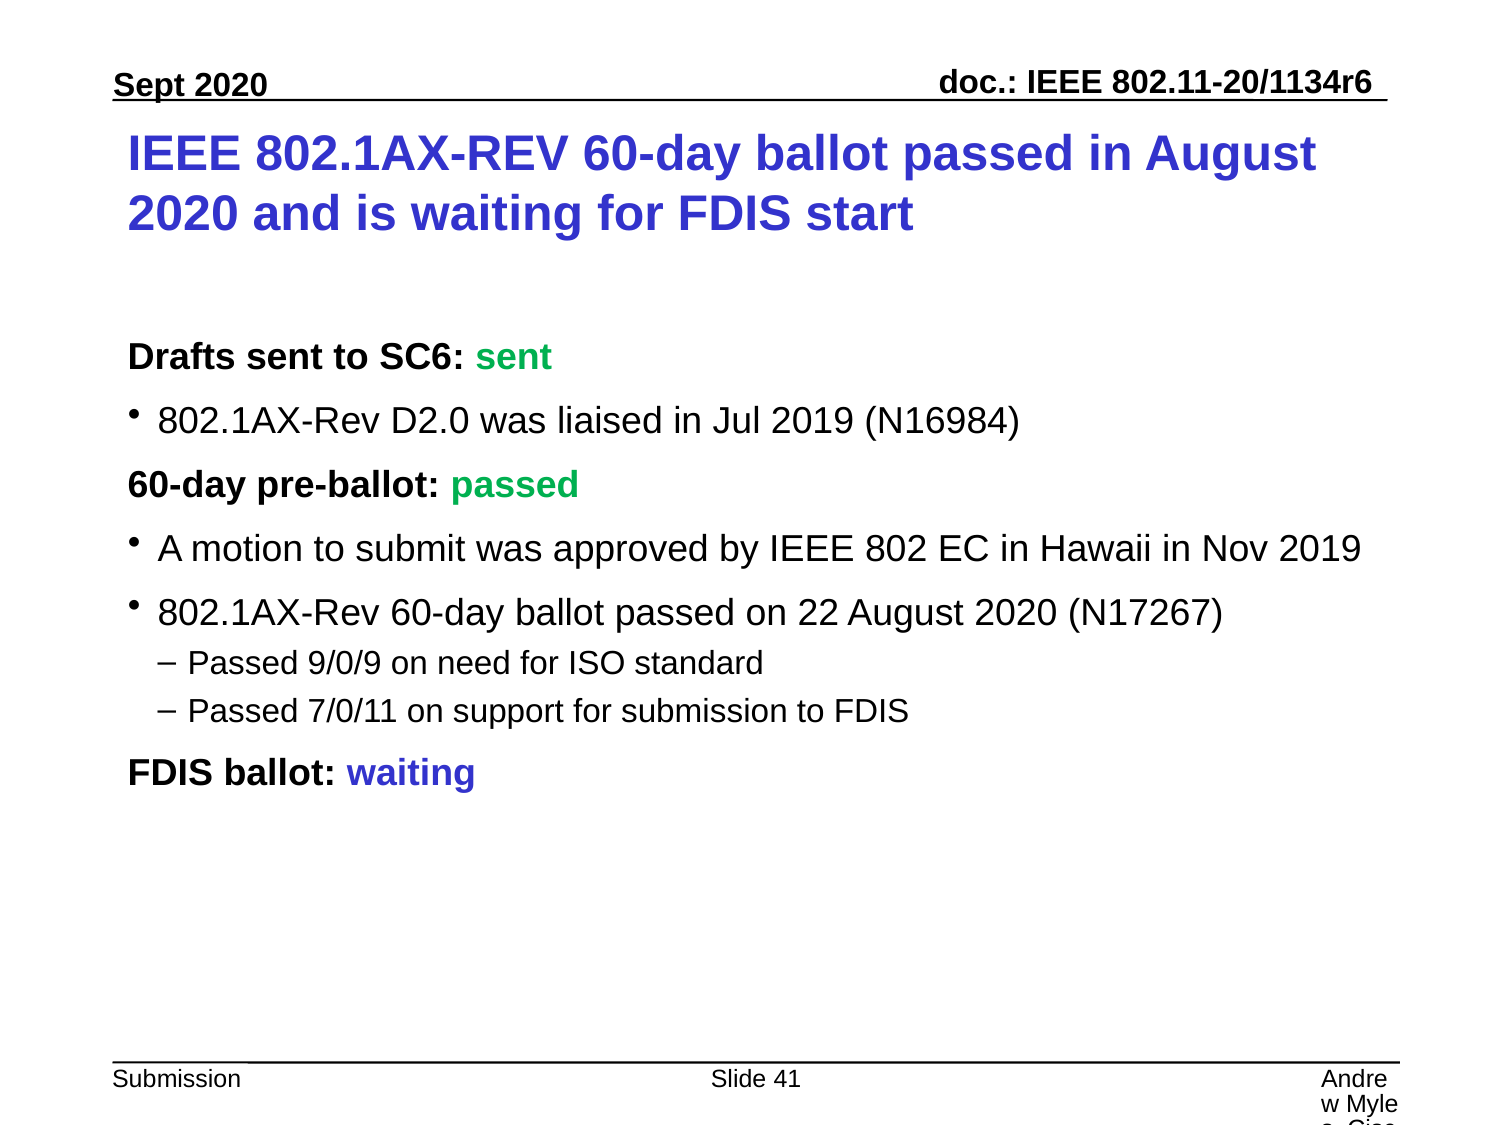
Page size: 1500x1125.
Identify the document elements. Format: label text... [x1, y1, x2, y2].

title IEEE 802.1AX-REV 60-day ballot passed in August 2020 and is waiting for FDIS start [112, 112, 1388, 288]
list Drafts sent to SC6: sent 802.1AX-Rev D2.0 was liaised in Jul 2019 (N16984) 60-day pre-ballot: passed A motion to submit was approved by IEEE 802 EC in Hawaii in Nov 2019 802.1AX-Rev 60-day ballot passed on 22 August 2020 (N17267) Passed 9/0/9 on need for ISO standard Passed 7/0/11 on support for submission to FDIS FDIS ballot: waiting [112, 324, 1388, 1000]
slide_number Slide 41 [709, 1061, 803, 1093]
footer Andrew Myles, Cisco [1320, 1061, 1402, 1093]
